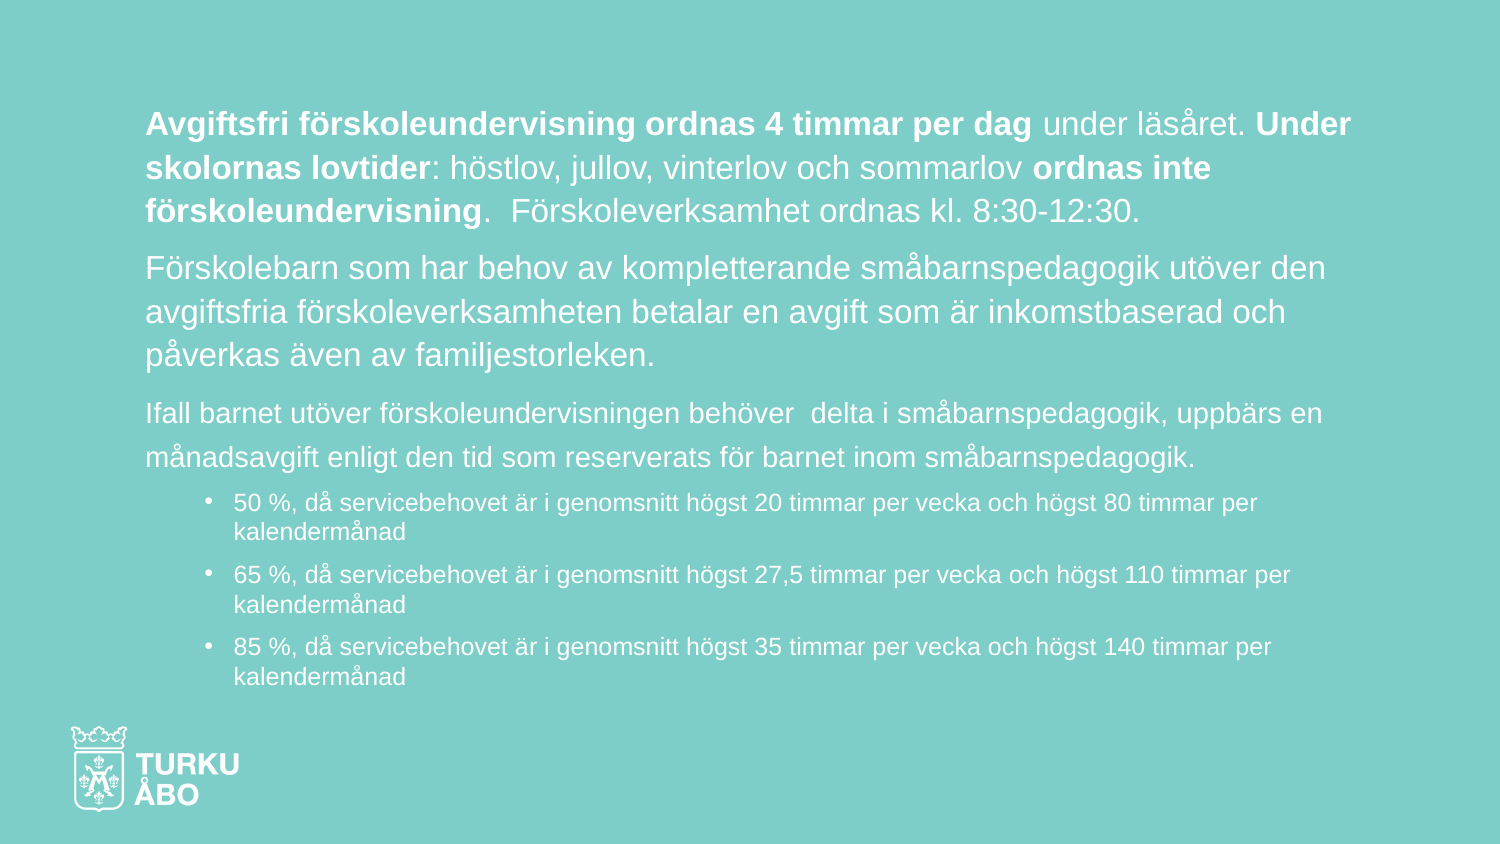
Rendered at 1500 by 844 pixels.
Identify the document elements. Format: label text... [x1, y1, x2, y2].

picture [70, 725, 239, 813]
list Avgiftsfri förskoleundervisning ordnas 4 timmar per dag under läsåret. Under skolornas lovtider: höstlov, jullov, vinterlov och sommarlov ordnas inte förskoleundervisning. Förskoleverksamhet ordnas kl. 8:30-12:30. Förskolebarn som har behov av kompletterande småbarnspedagogik utöver den avgiftsfria förskoleverksamheten betalar en avgift som är inkomstbaserad och påverkas även av familjestorleken. Ifall barnet utöver förskoleundervisningen behöver delta i småbarnspedagogik, uppbärs en månadsavgift enligt den tid som reserverats för barnet inom småbarnspedagogik. 50 %, då servicebehovet är i genomsnitt högst 20 timmar per vecka och högst 80 timmar per kalendermånad 65 %, då servicebehovet är i genomsnitt högst 27,5 timmar per vecka och högst 110 timmar per kalendermånad 85 %, då servicebehovet är i genomsnitt högst 35 timmar per vecka och högst 140 timmar per kalendermånad [145, 90, 1371, 725]
